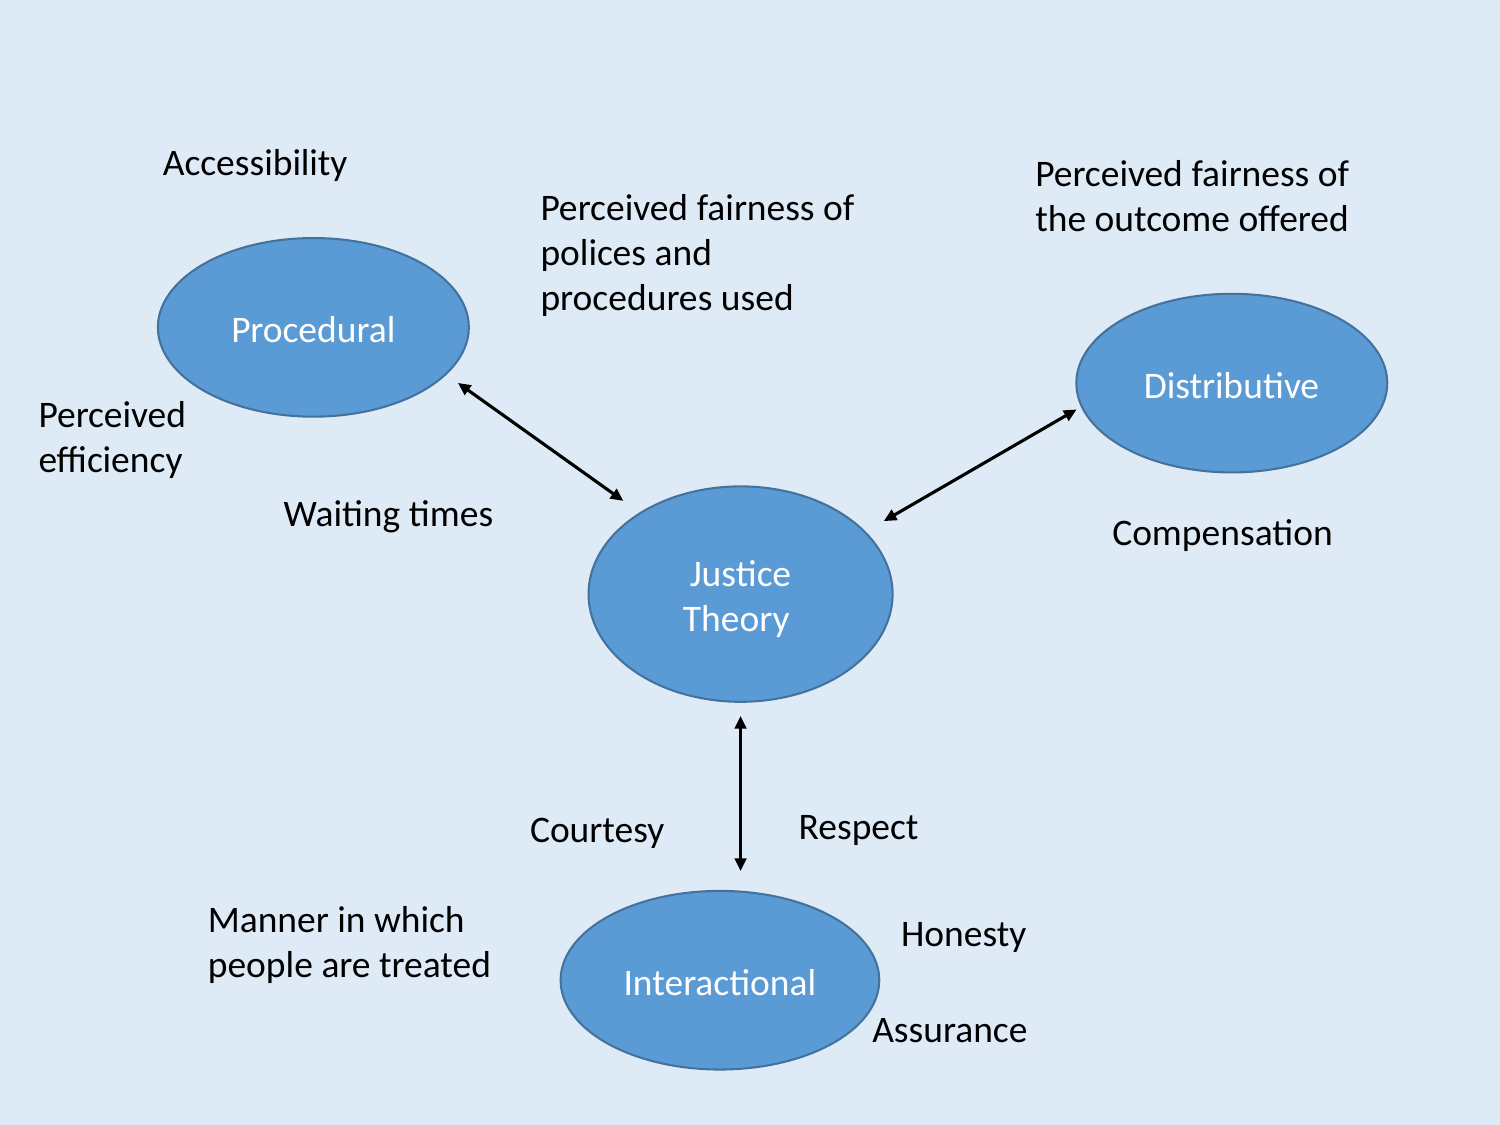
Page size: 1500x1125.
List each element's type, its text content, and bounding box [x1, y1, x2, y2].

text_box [157, 237, 1388, 1070]
text_box Perceived fairness of the outcome offered [1020, 141, 1388, 237]
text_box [23, 130, 538, 543]
text_box Perceived fairness of polices and procedures used [538, 175, 893, 237]
